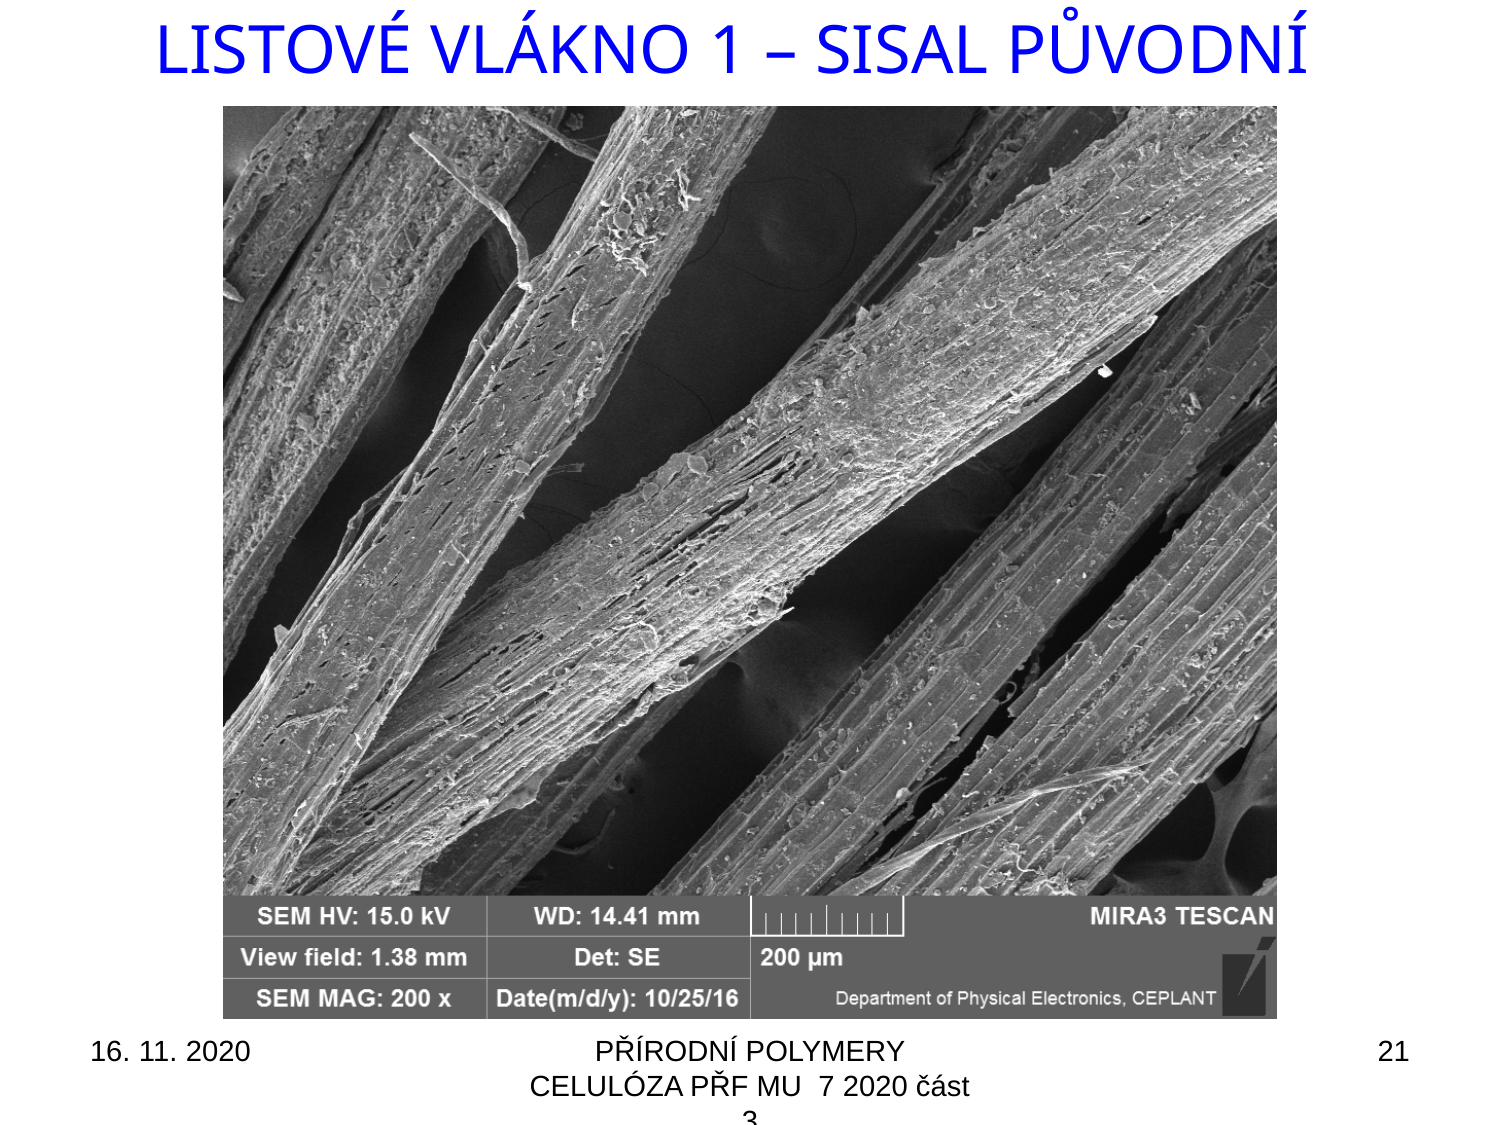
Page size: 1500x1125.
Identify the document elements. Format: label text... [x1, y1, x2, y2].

footer PŘÍRODNÍ POLYMERY CELULÓZA PŘF MU 7 2020 část 3 [512, 1027, 988, 1103]
slide_number 16. 11. 2020 [74, 1024, 426, 1103]
text_box LISTOVÉ VLÁKNO 1 – SISAL PŮVODNÍ [0, 0, 1465, 95]
picture [223, 106, 1277, 1019]
slide_number 21 [1074, 1024, 1426, 1103]
